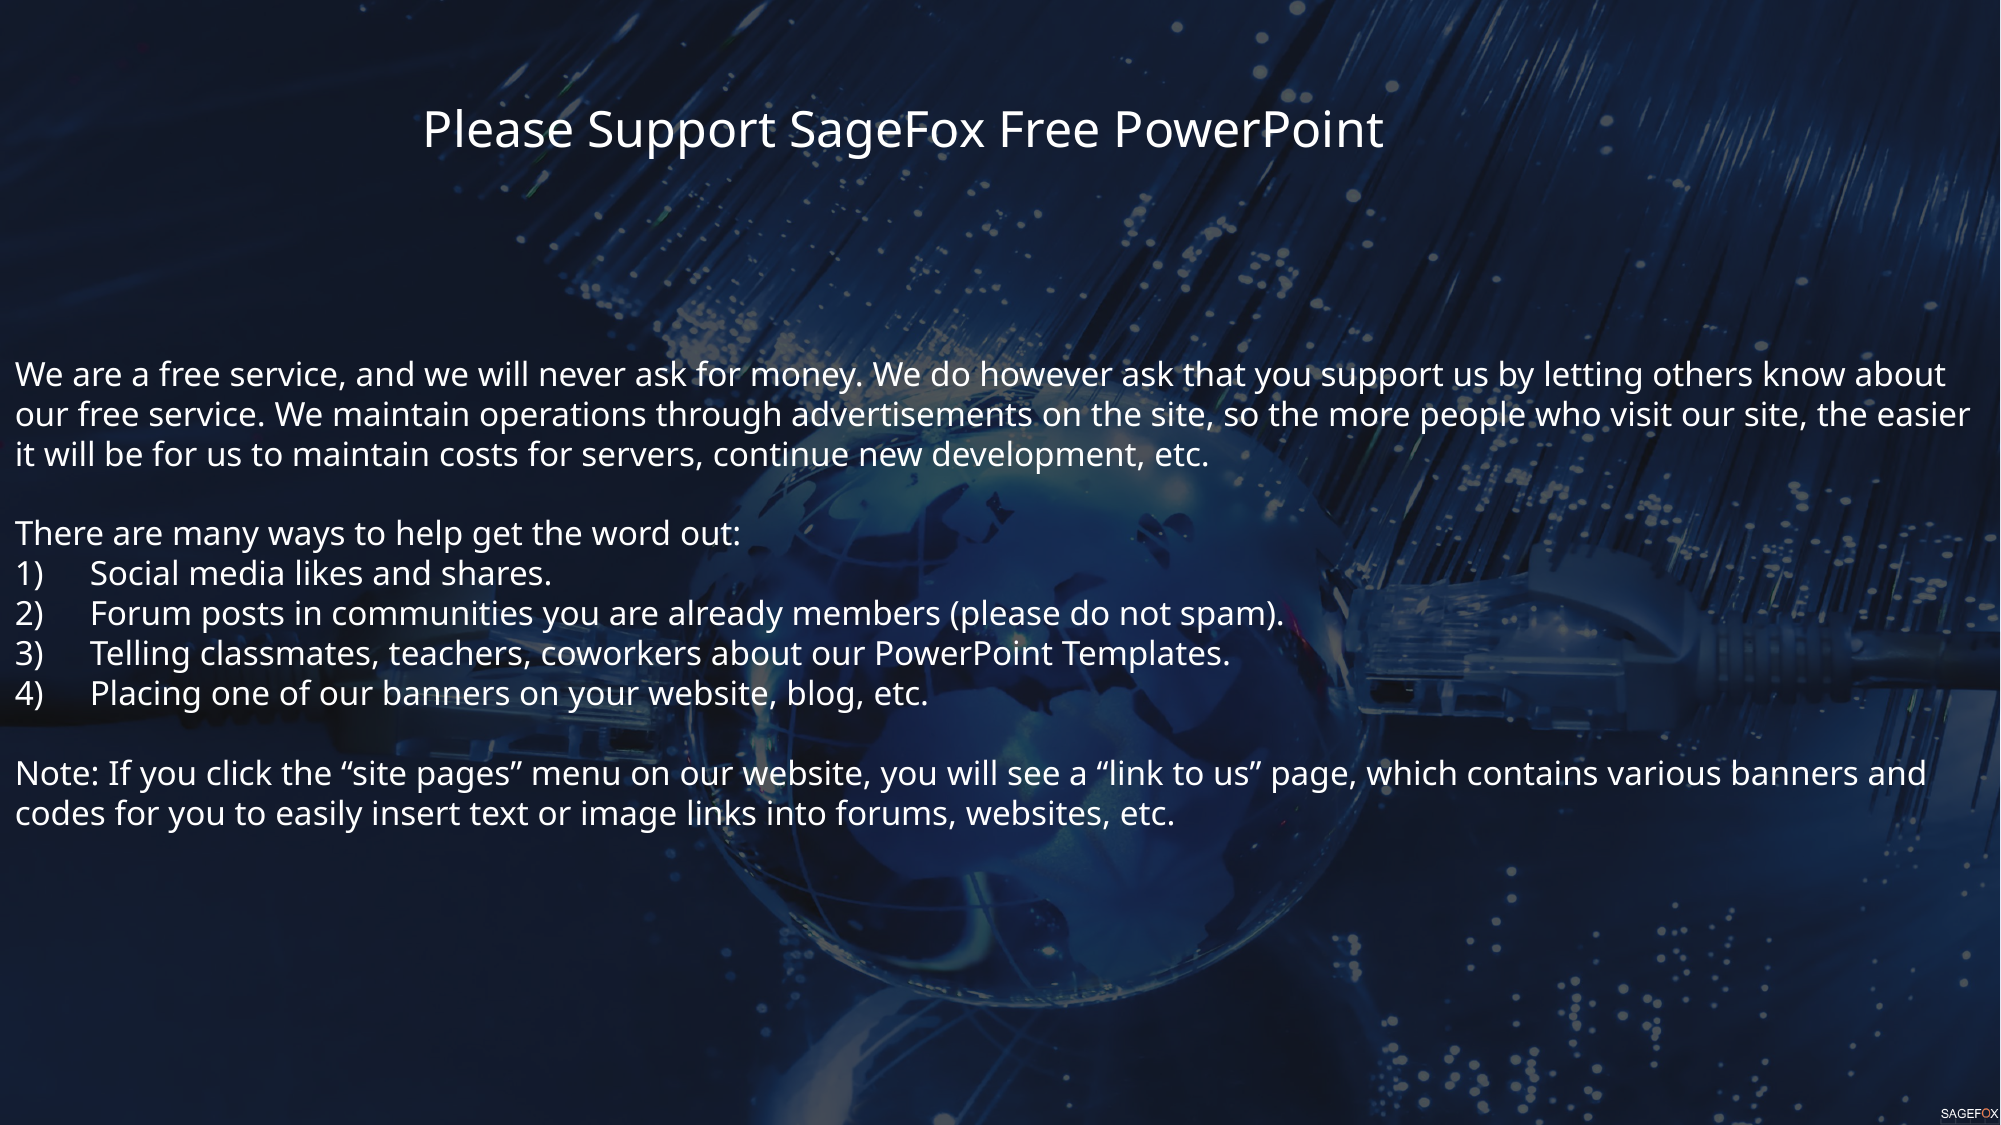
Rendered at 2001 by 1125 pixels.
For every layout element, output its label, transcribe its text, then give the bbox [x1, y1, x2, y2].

text_box We are a free service, and we will never ask for money. We do however ask that you support us by letting others know about our free service. We maintain operations through advertisements on the site, so the more people who visit our site, the easier it will be for us to maintain costs for servers, continue new development, etc. There are many ways to help get the word out: Social media likes and shares. Forum posts in communities you are already members (please do not spam). Telling classmates, teachers, coworkers about our PowerPoint Templates. Placing one of our banners on your website, blog, etc. Note: If you click the “site pages” menu on our website, you will see a “link to us” page, which contains various banners and codes for you to easily insert text or image links into forums, websites, etc. [0, 0, 2000, 1125]
title Please Support SageFox Free PowerPoint [363, 72, 1444, 190]
